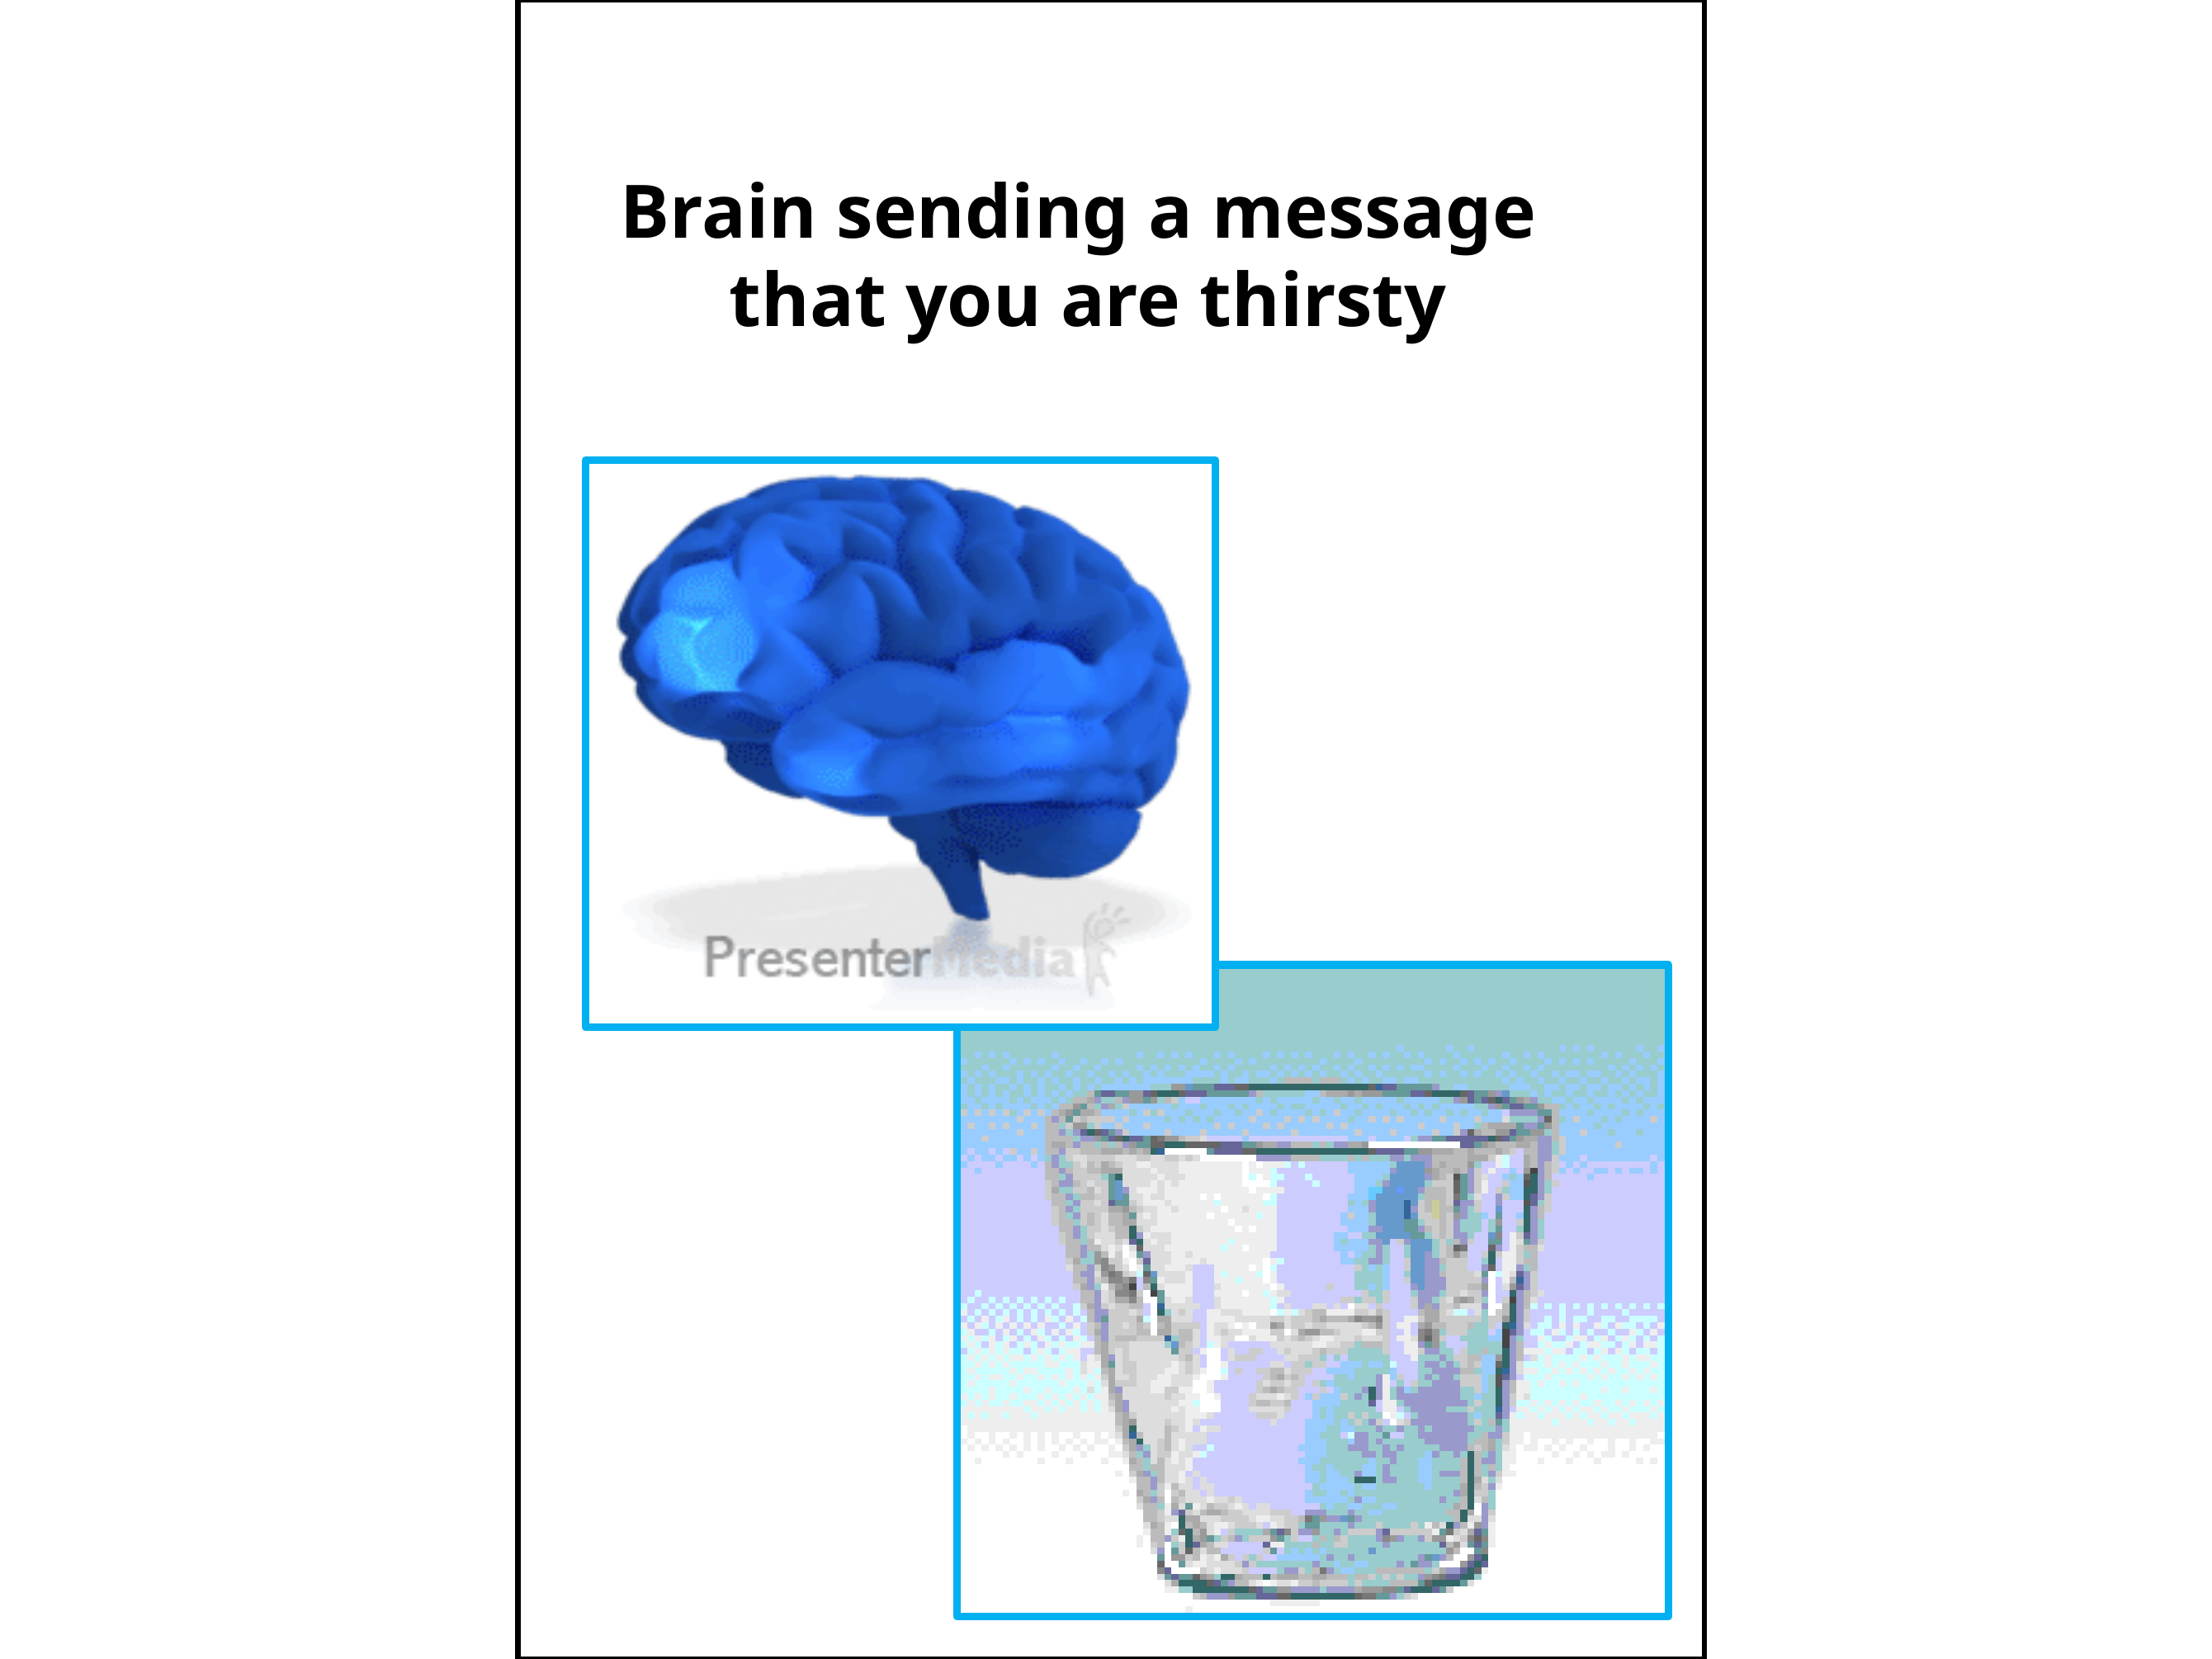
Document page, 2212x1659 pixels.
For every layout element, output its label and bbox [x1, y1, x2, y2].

picture [962, 1423, 1664, 1612]
text_box [281, 235, 1941, 1423]
